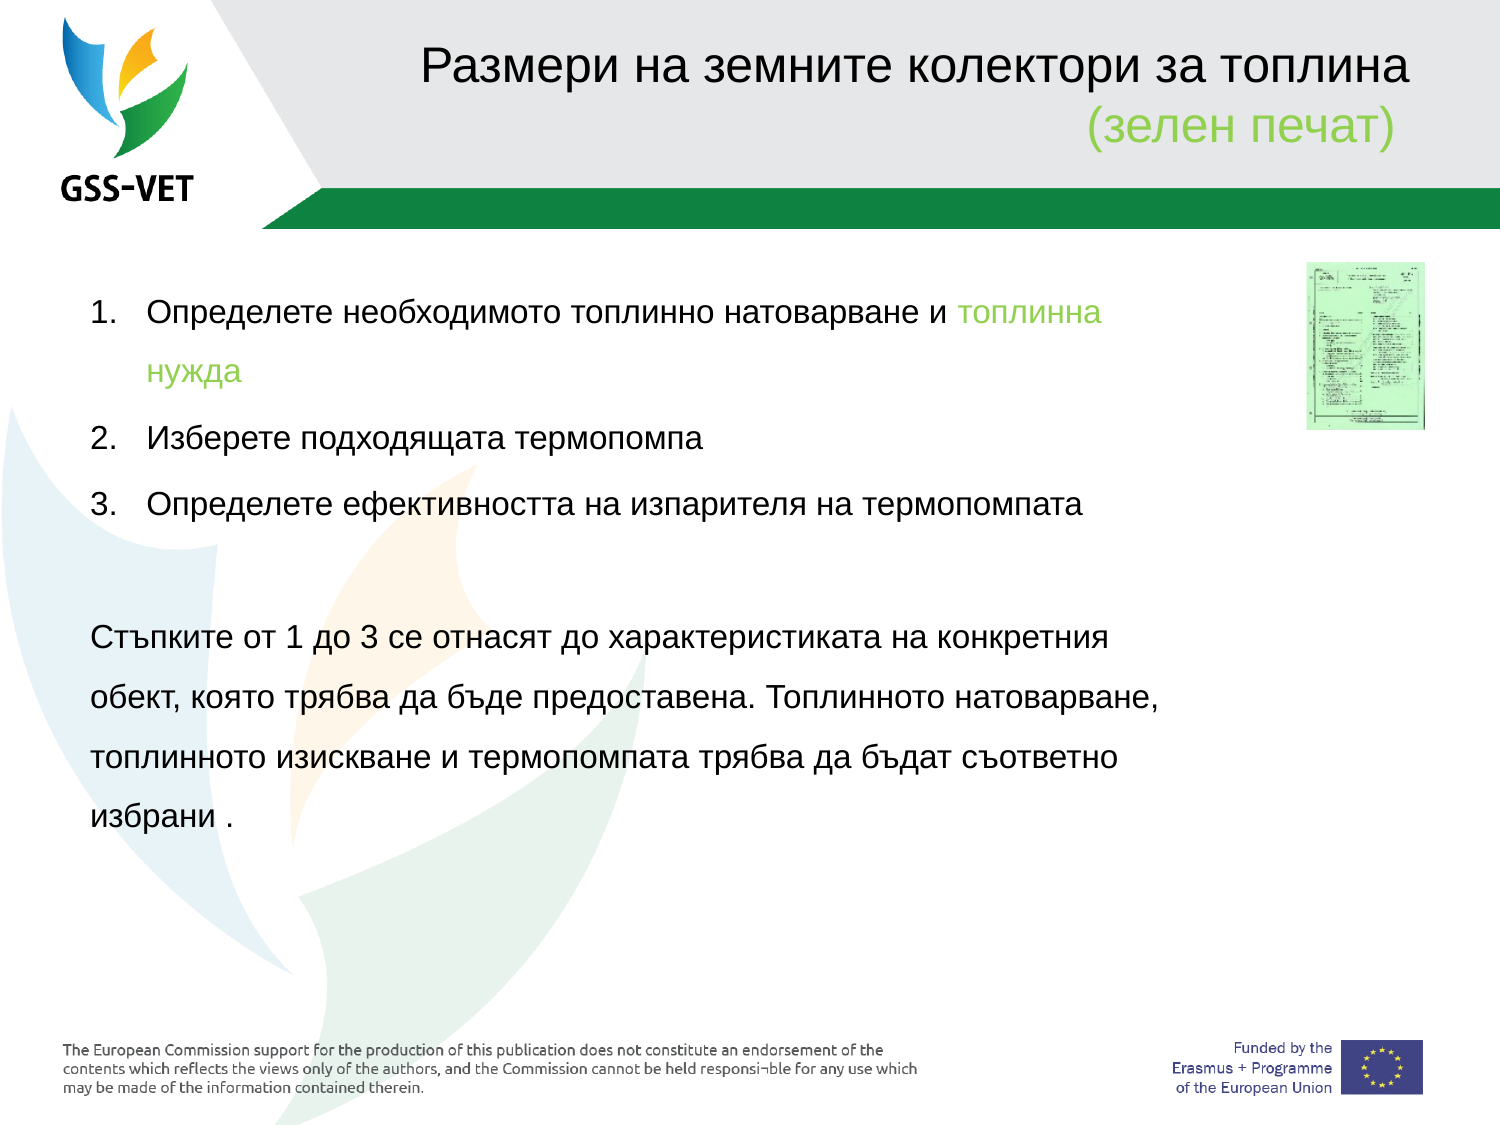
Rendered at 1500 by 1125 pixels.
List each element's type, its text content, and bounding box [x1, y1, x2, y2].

title Размери на земните колектори за топлина (зелен печат) [324, 0, 1425, 185]
picture [0, 0, 1500, 1125]
list Определете необходимото топлинно натоварване и топлинна нужда Изберете подходящата термопомпа Определете ефективността на изпарителя на термопомпата Стъпките от 1 до 3 се отнасят до характеристиката на конкретния обект, която трябва да бъде предоставена. Топлинното натоварване, топлинното изискване и термопомпата трябва да бъдат съответно избрани . [75, 262, 1188, 1005]
